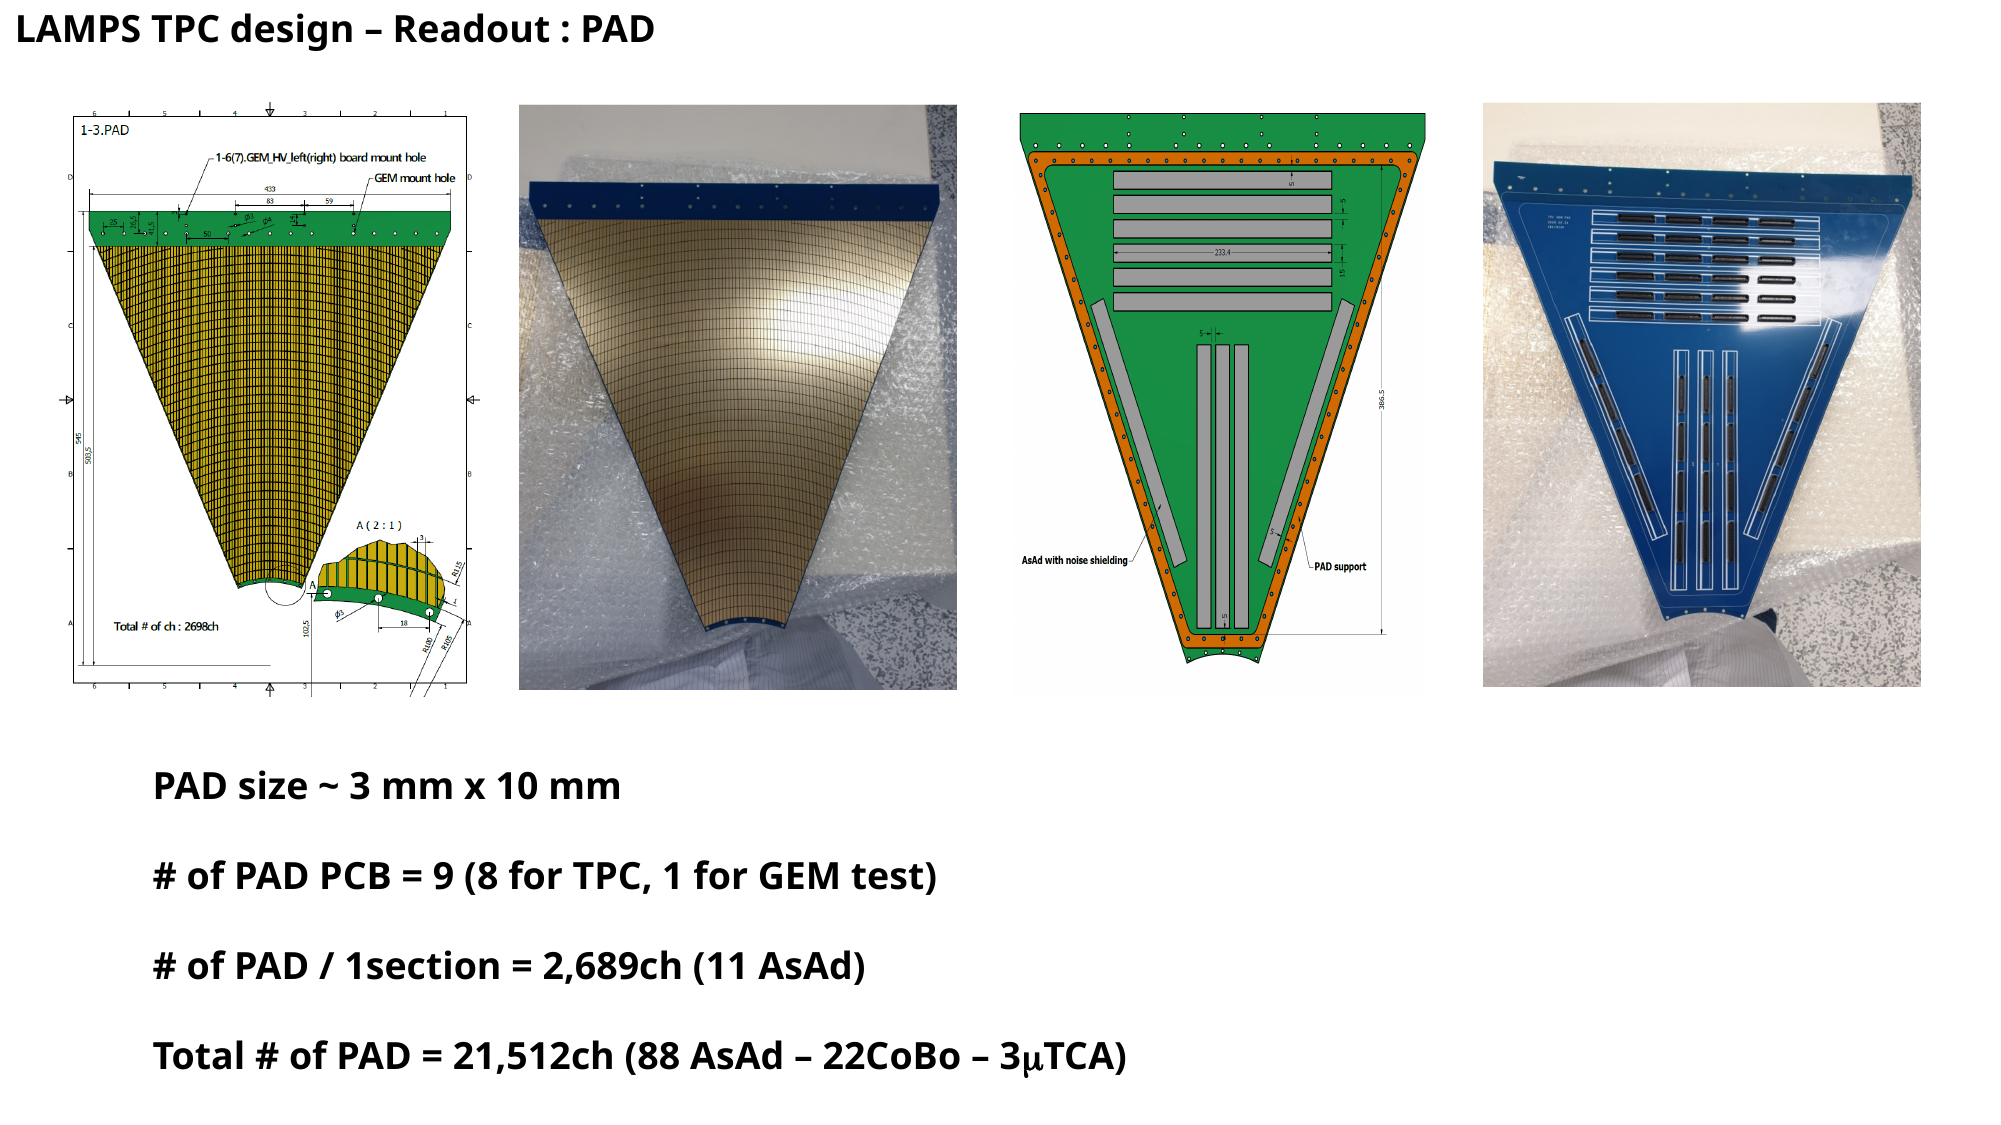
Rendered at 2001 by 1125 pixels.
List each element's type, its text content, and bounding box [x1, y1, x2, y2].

text_box PAD size ~ 3 mm x 10 mm # of PAD PCB = 9 (8 for TPC, 1 for GEM test) # of PAD / 1section = 2,689ch (11 AsAd) Total # of PAD = 21,512ch (88 AsAd – 22CoBo – 3mTCA) [137, 754, 1776, 1085]
text_box LAMPS TPC design – Readout : PAD [0, 0, 695, 58]
picture [59, 102, 1994, 698]
